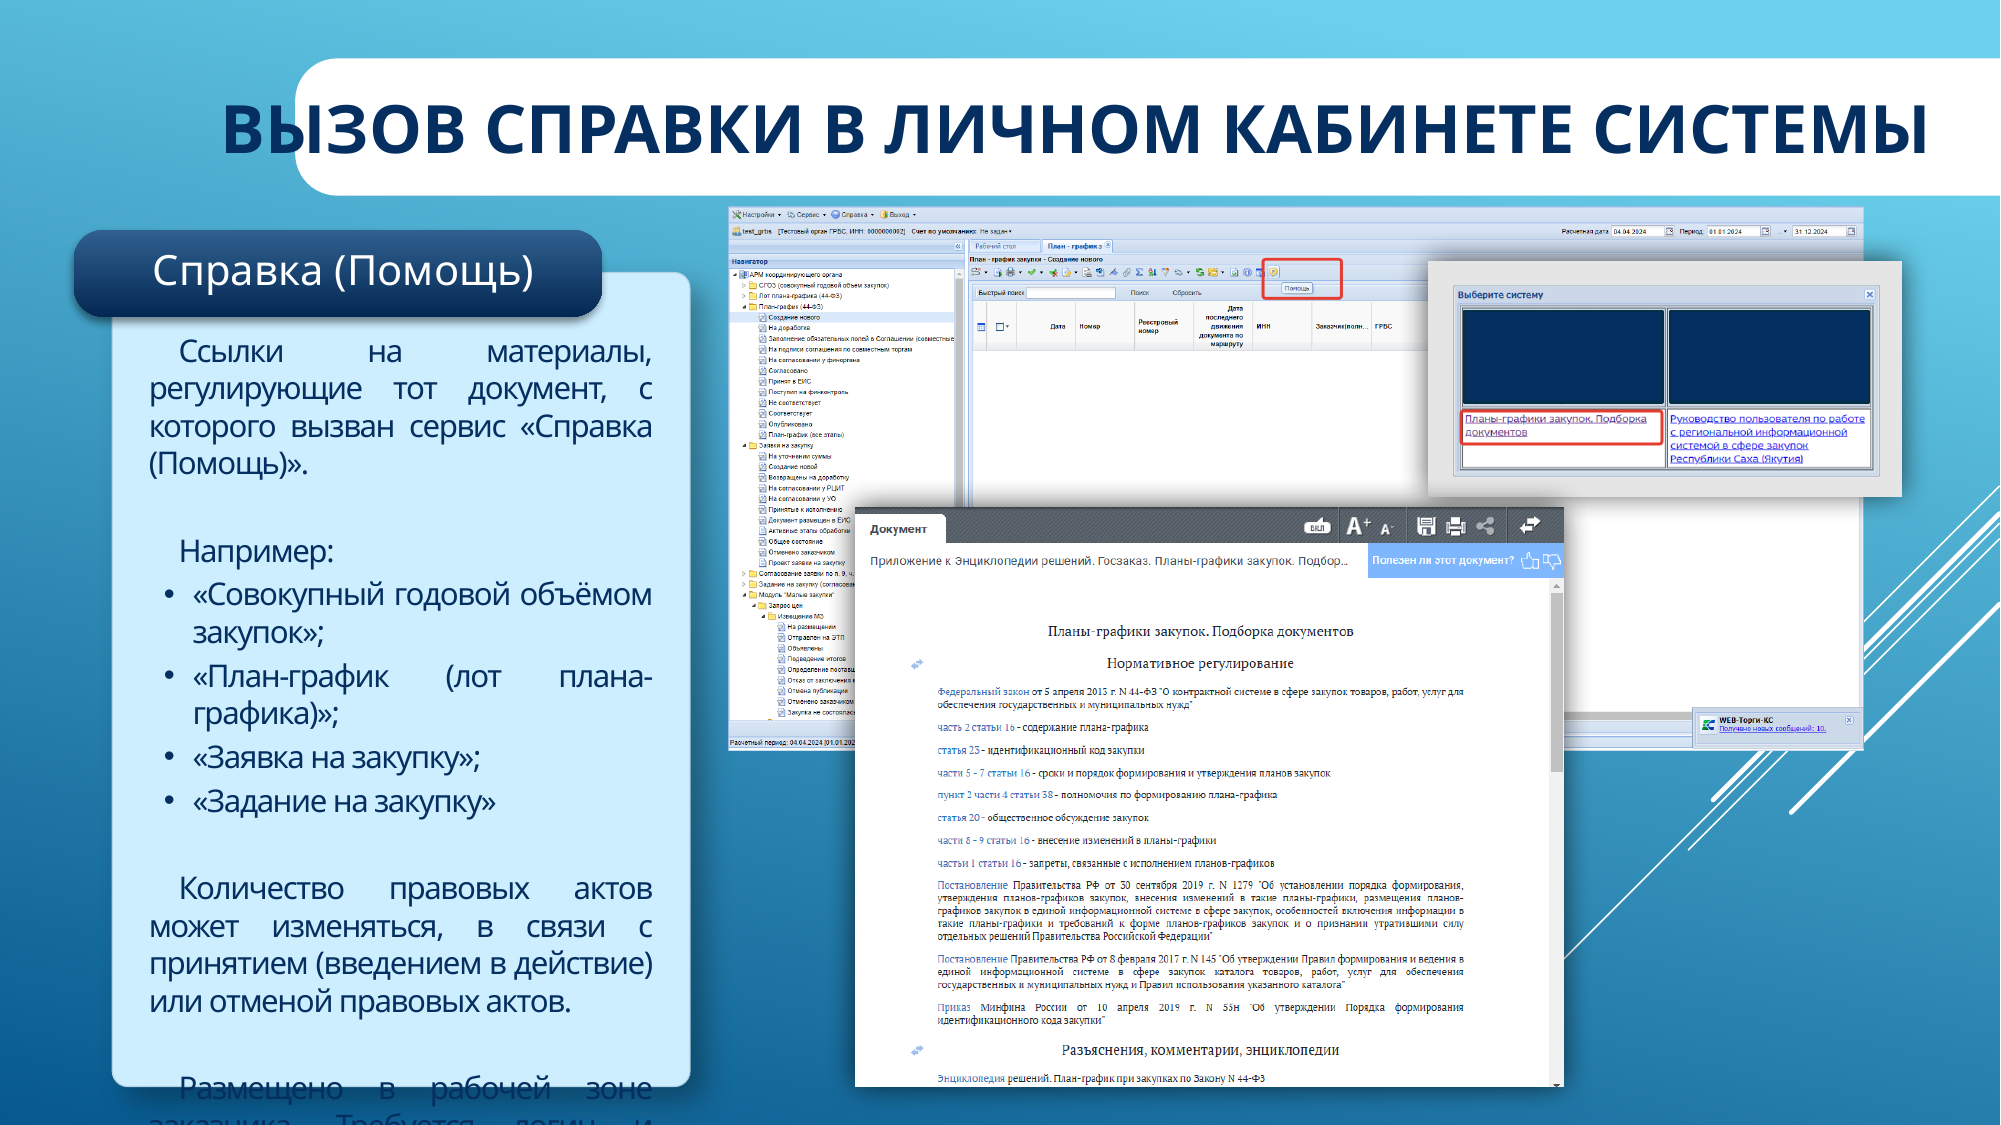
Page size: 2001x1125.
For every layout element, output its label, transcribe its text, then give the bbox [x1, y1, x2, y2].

picture [728, 206, 1903, 1087]
text_box [112, 272, 691, 1087]
text_box Справка (Помощь) [105, 243, 582, 303]
text_box Вызов справки в личном кабинете системы [112, 73, 1948, 180]
text_box [73, 229, 603, 317]
text_box Ссылки на материалы, регулирующие тот документ, с которого вызван сервис «Справка (Помощь)». Например: «Совокупный годовой объёмом закупок»; «План-график (лот плана-графика)»; «Заявка на закупку»; «Задание на закупку» Количество правовых актов может изменяться, в связи с принятием (введением в действие) или отменой правовых актов. Размещено в рабочей зоне заказчика. Требуется логин и пароль [148, 330, 653, 995]
text_box [302, 57, 2000, 197]
